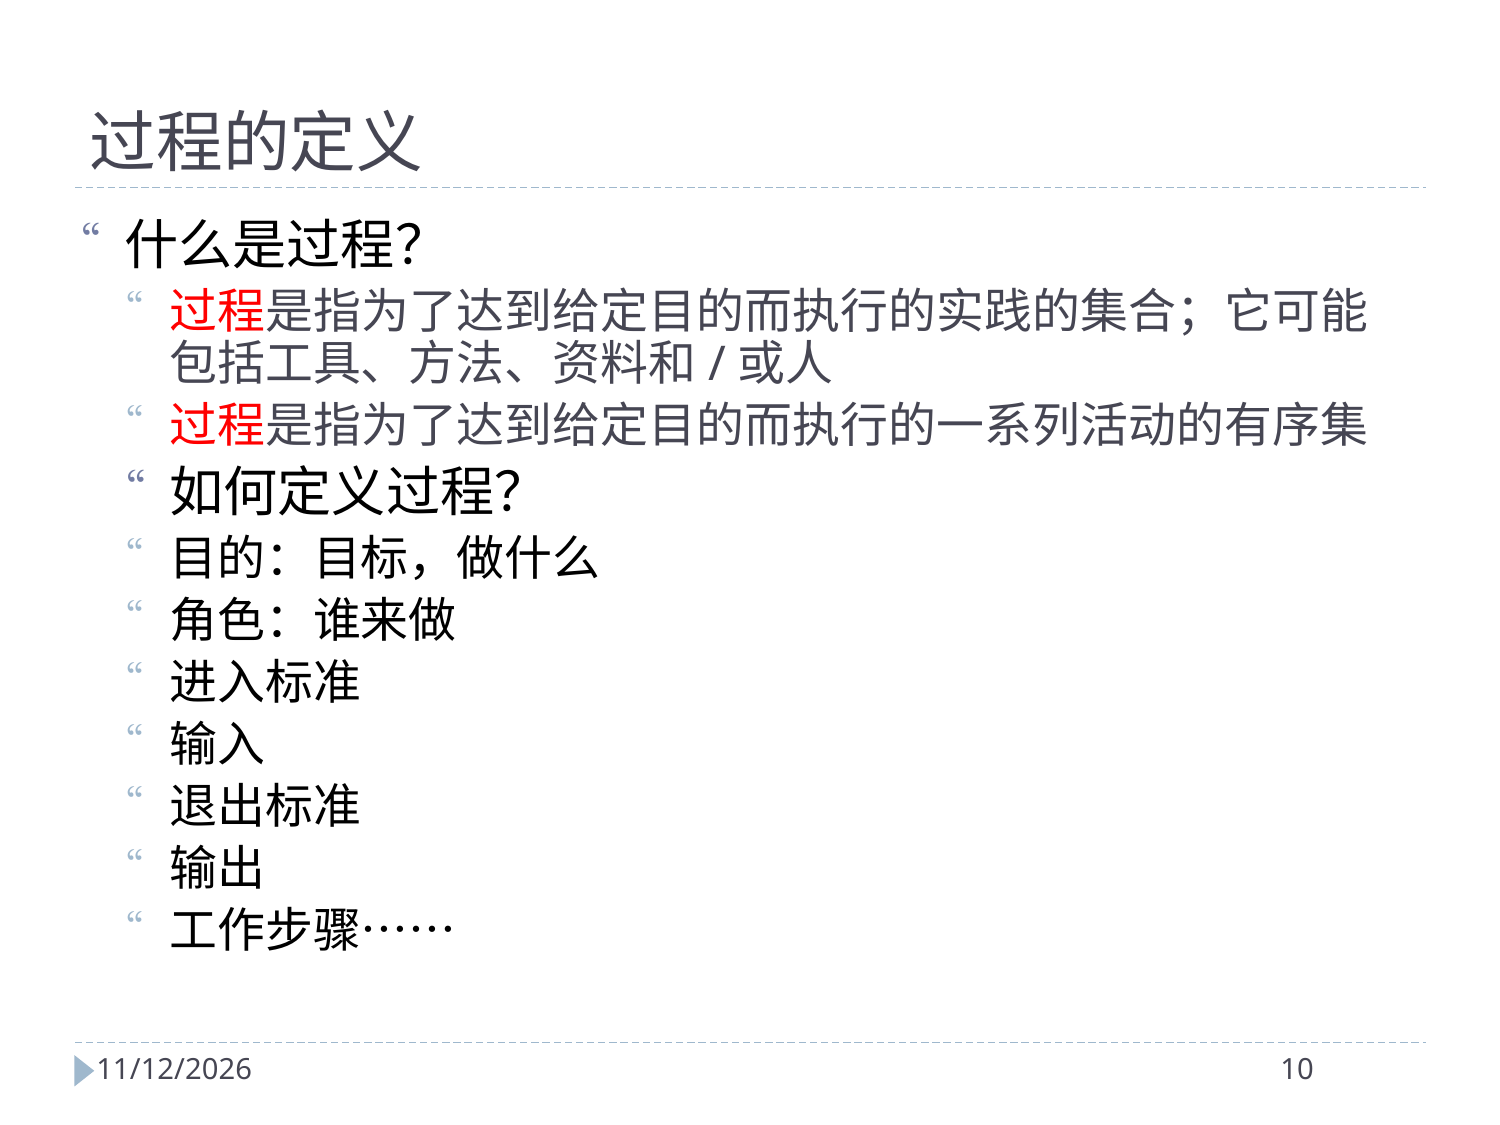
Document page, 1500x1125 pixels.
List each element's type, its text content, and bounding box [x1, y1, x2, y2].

text_box 2024/4/2 [81, 1042, 457, 1103]
title 过程的定义 [75, 24, 1425, 188]
text_box 10 [1265, 1042, 1371, 1103]
list 什么是过程？ 过程是指为了达到给定目的而执行的实践的集合；它可能包括工具、方法、资料和/或人 过程是指为了达到给定目的而执行的一系列活动的有序集 如何定义过程？ 目的：目标，做什么 角色：谁来做 进入标准 输入 退出标准 输出 工作步骤…… [64, 210, 1395, 987]
